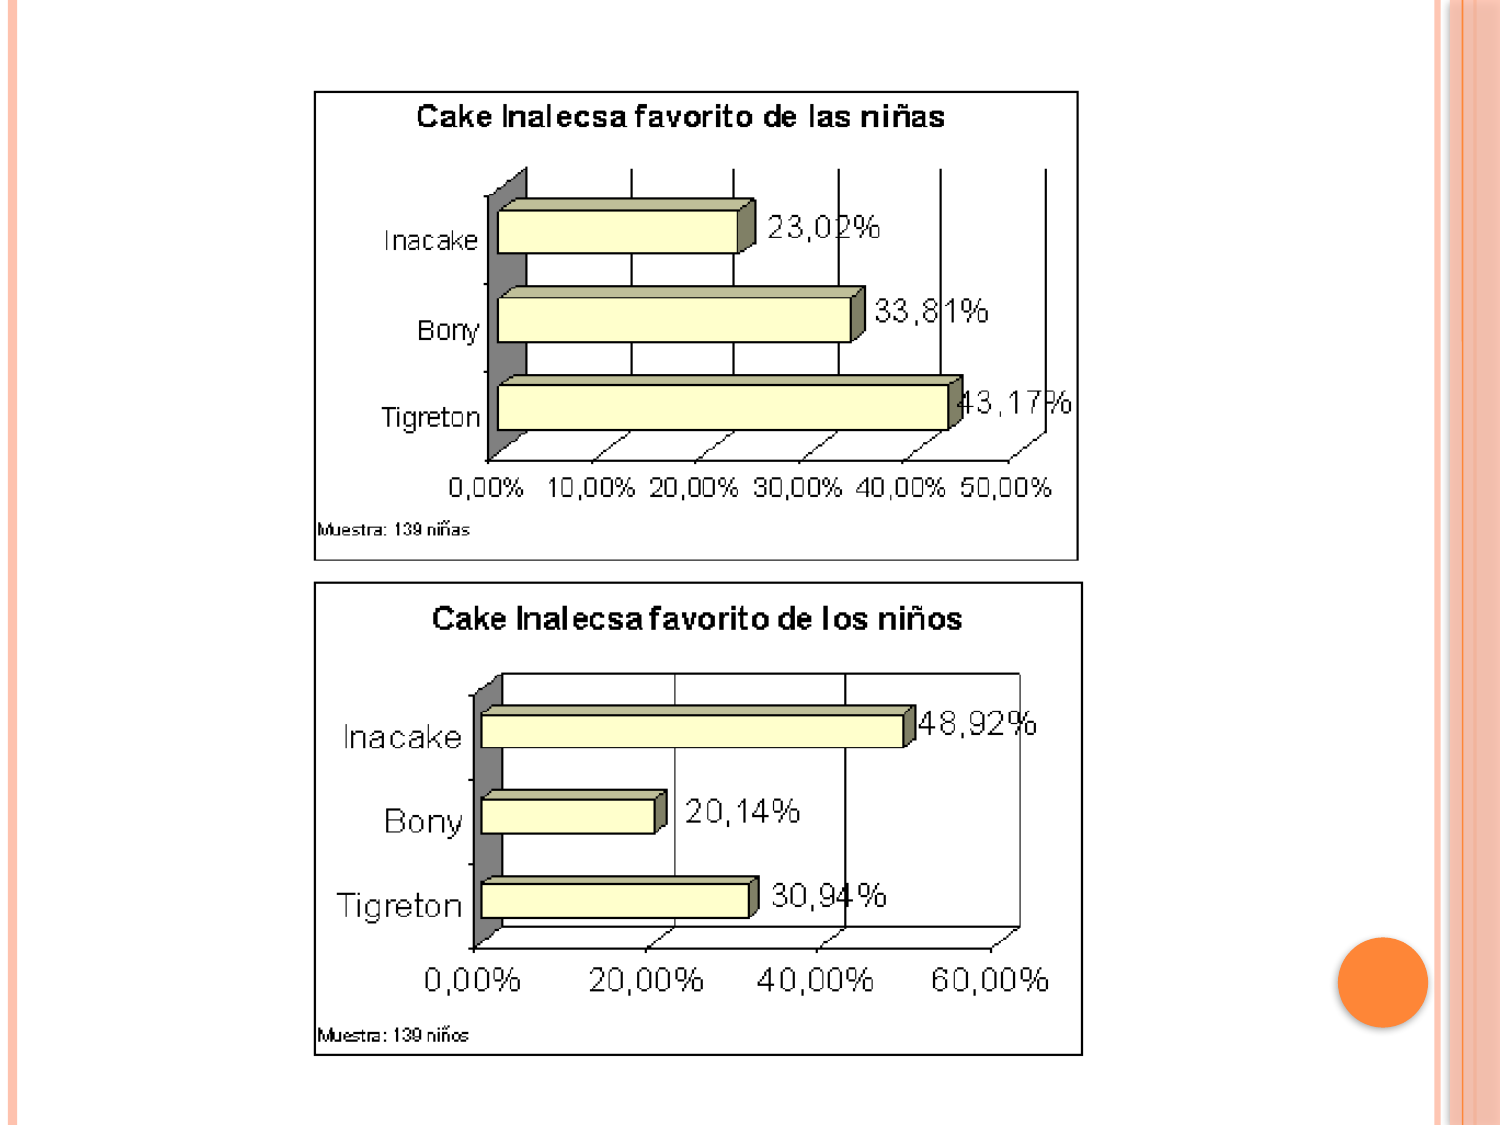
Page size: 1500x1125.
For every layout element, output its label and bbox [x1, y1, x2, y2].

list [304, 81, 1093, 571]
picture [304, 573, 1093, 1067]
